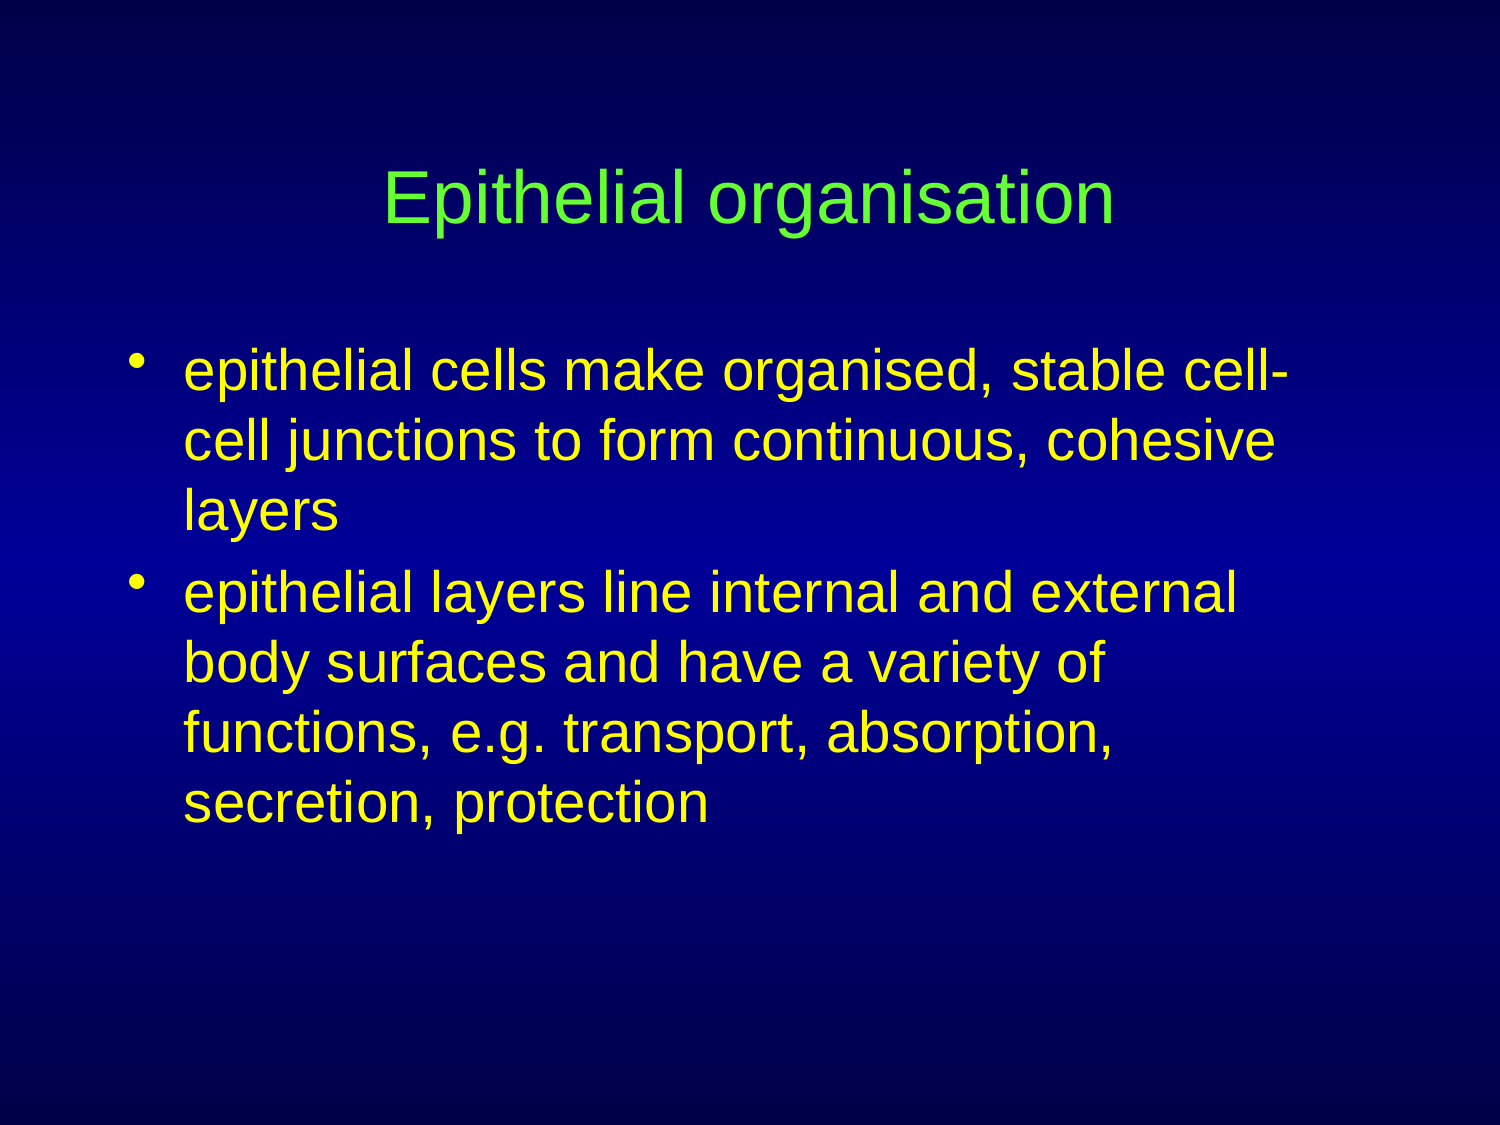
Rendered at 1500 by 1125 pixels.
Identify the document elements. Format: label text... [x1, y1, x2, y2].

list epithelial cells make organised, stable cell-cell junctions to form continuous, cohesive layers epithelial layers line internal and external body surfaces and have a variety of functions, e.g. transport, absorption, secretion, protection [112, 324, 1388, 1000]
title Epithelial organisation [112, 99, 1388, 288]
